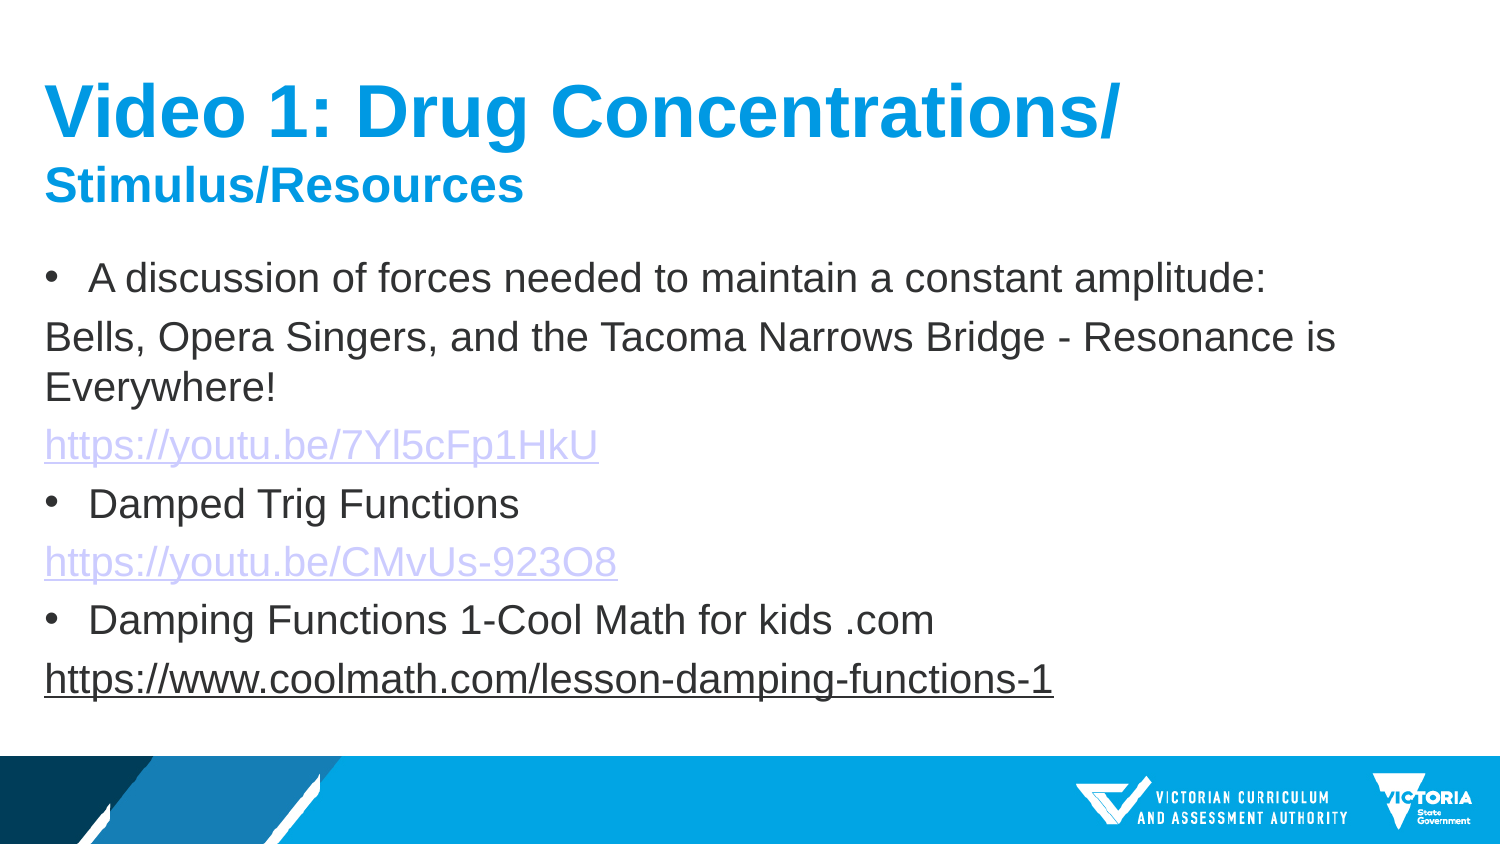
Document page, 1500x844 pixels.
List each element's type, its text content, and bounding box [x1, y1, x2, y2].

picture [1426, 792, 1452, 804]
picture [1224, 792, 1229, 802]
list A discussion of forces needed to maintain a constant amplitude: Bells, Opera Singers, and the Tacoma Narrows Bridge - Resonance is Everywhere! https://youtu.be/7Yl5cFp1HkU Damped Trig Functions https://youtu.be/CMvUs-923O8 Damping Functions 1-Cool Math for kids .com https://www.coolmath.com/lesson-damping-functions-1 [29, 243, 1459, 732]
picture [1190, 792, 1194, 802]
picture [1077, 777, 1150, 824]
picture [0, 0, 1500, 844]
picture [1149, 813, 1153, 823]
picture [1199, 792, 1204, 803]
picture [1308, 814, 1313, 823]
picture [1320, 792, 1327, 802]
picture [1281, 812, 1286, 823]
picture [1268, 792, 1272, 802]
picture [1240, 812, 1244, 823]
picture [1214, 792, 1219, 802]
picture [1258, 812, 1262, 823]
picture [1460, 793, 1471, 803]
picture [1229, 813, 1235, 823]
picture [1249, 812, 1254, 823]
picture [1302, 792, 1306, 803]
picture [1318, 812, 1322, 823]
picture [1374, 774, 1425, 828]
picture [1299, 812, 1303, 823]
picture [1201, 812, 1205, 823]
title Video 1: Drug Concentrations/ Stimulus/Resources [29, 67, 1459, 209]
